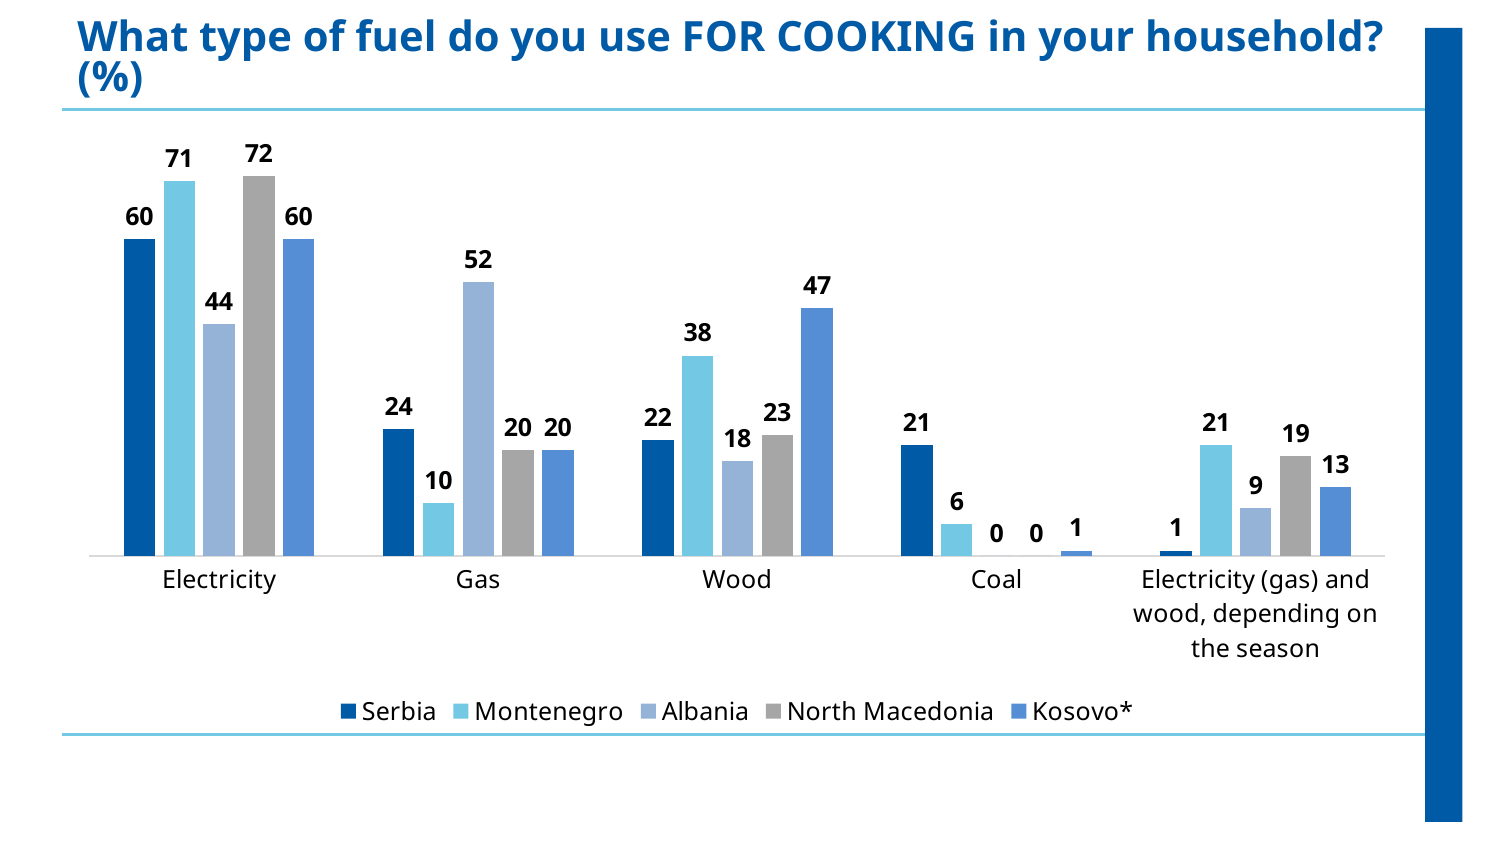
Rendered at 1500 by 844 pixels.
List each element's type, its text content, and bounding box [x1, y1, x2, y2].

title What type of fuel do you use FOR COOKING in your household? (%) [62, 21, 1425, 97]
chart [62, 121, 1413, 735]
